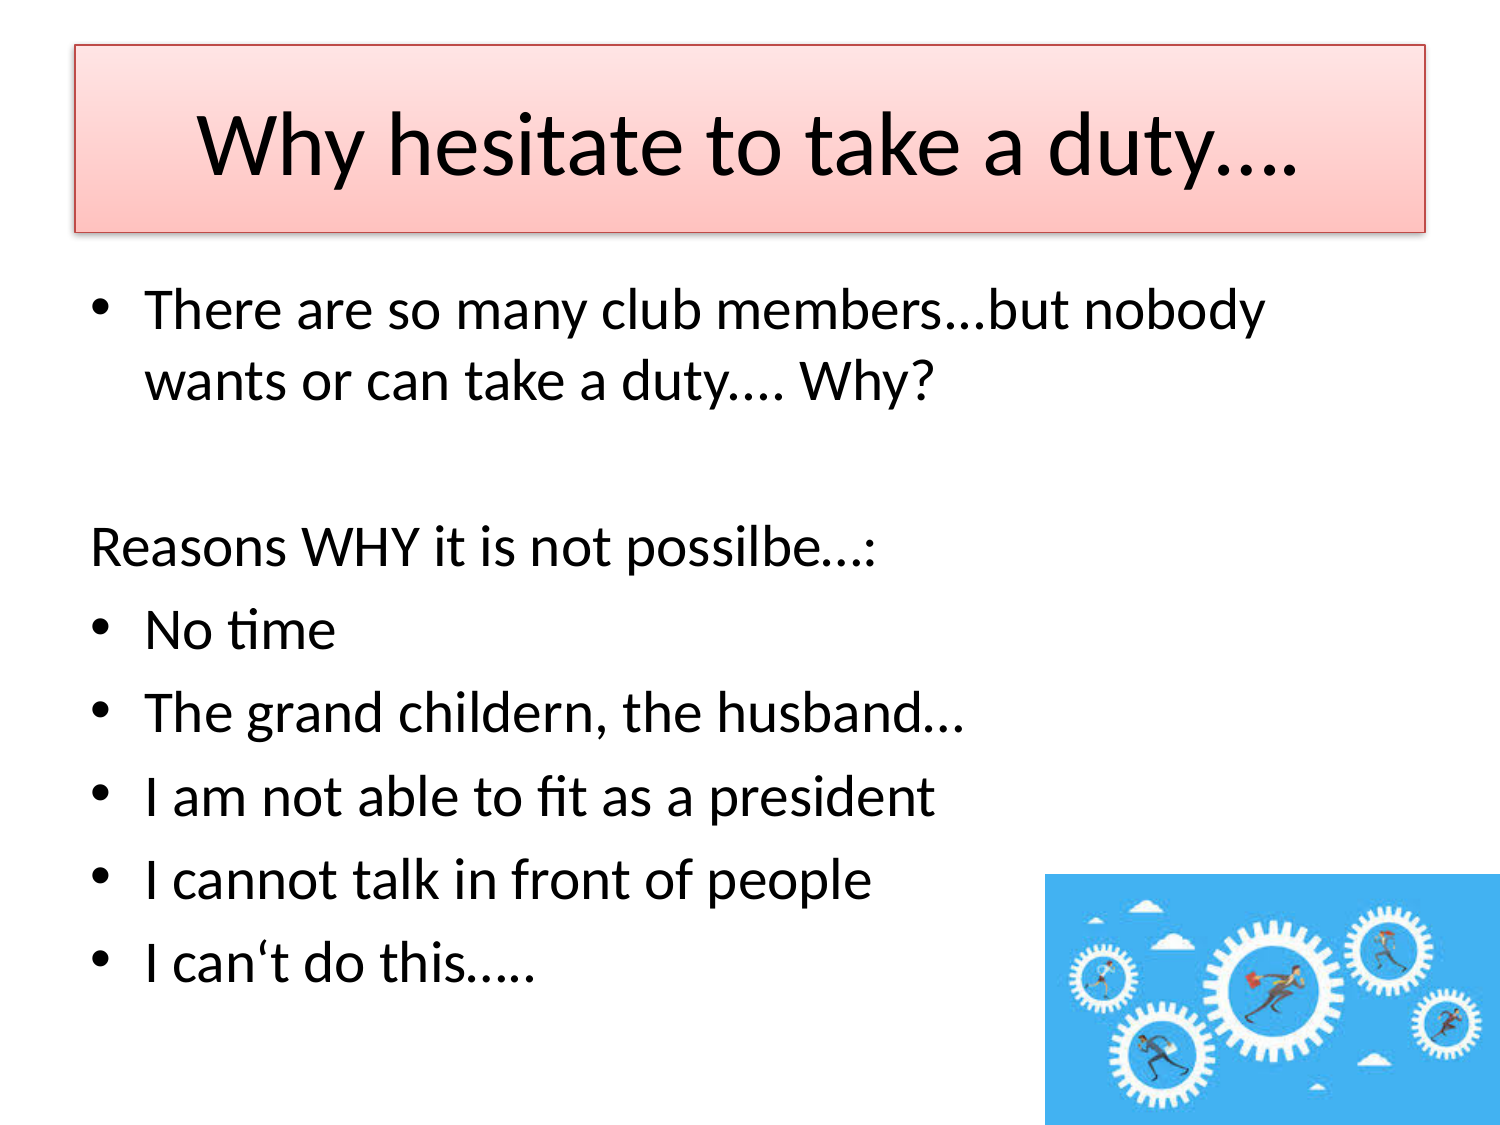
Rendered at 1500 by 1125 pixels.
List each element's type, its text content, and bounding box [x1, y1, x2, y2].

picture [1045, 874, 1500, 1125]
title Why hesitate to take a duty…. [74, 44, 1426, 233]
list There are so many club members...but nobody wants or can take a duty.... Why? Reasons WHY it is not possilbe…: No time The grand childern, the husband… I am not able to fit as a president I cannot talk in front of people I can‘t do this….. [75, 262, 1425, 1005]
